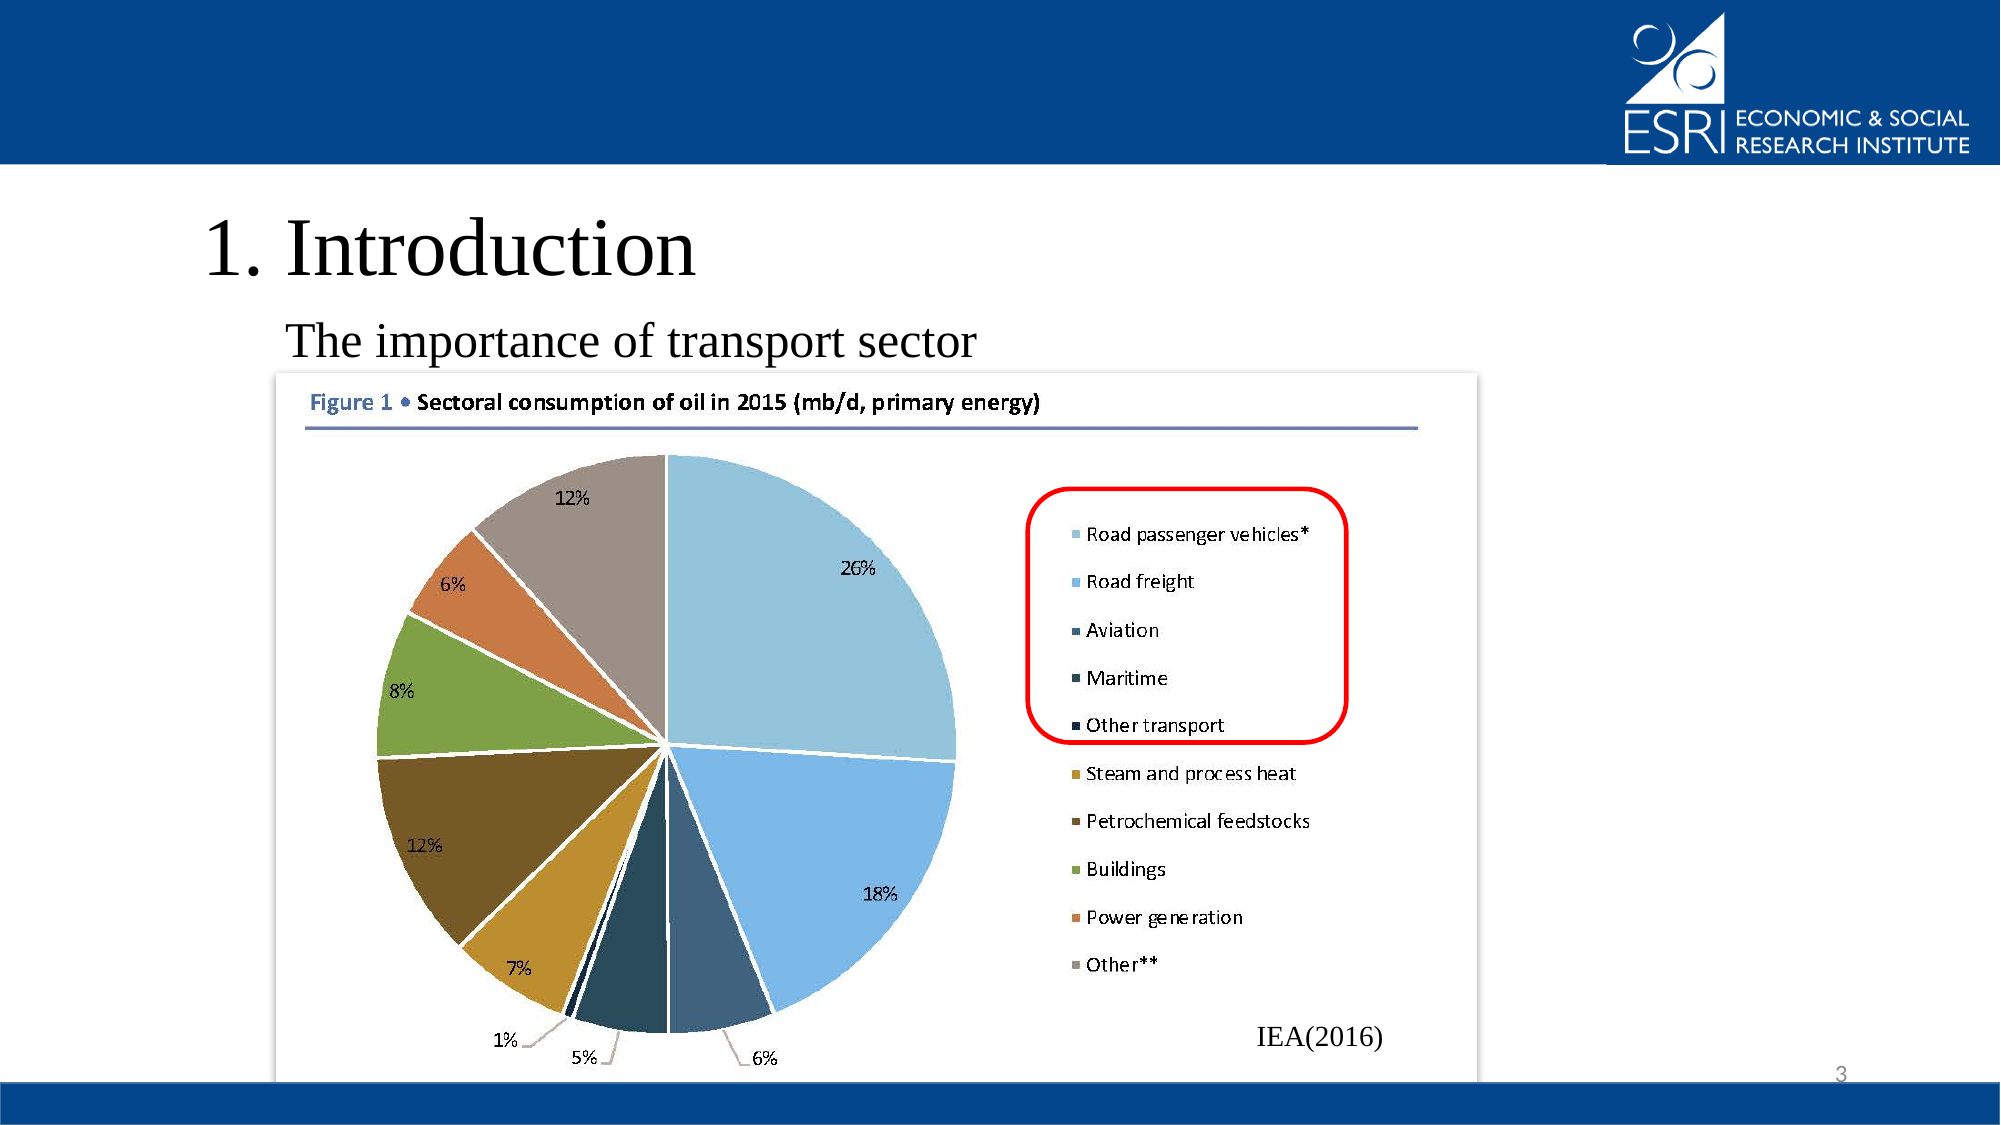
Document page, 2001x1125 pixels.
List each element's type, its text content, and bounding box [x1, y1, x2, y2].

title The importance of transport sector [270, 271, 1393, 377]
picture [1606, 0, 2000, 165]
text_box [0, 0, 1606, 165]
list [290, 387, 1463, 1084]
slide_number 3 [1463, 1042, 1863, 1082]
text_box 1. Introduction [187, 184, 714, 300]
text_box [0, 1082, 2000, 1125]
